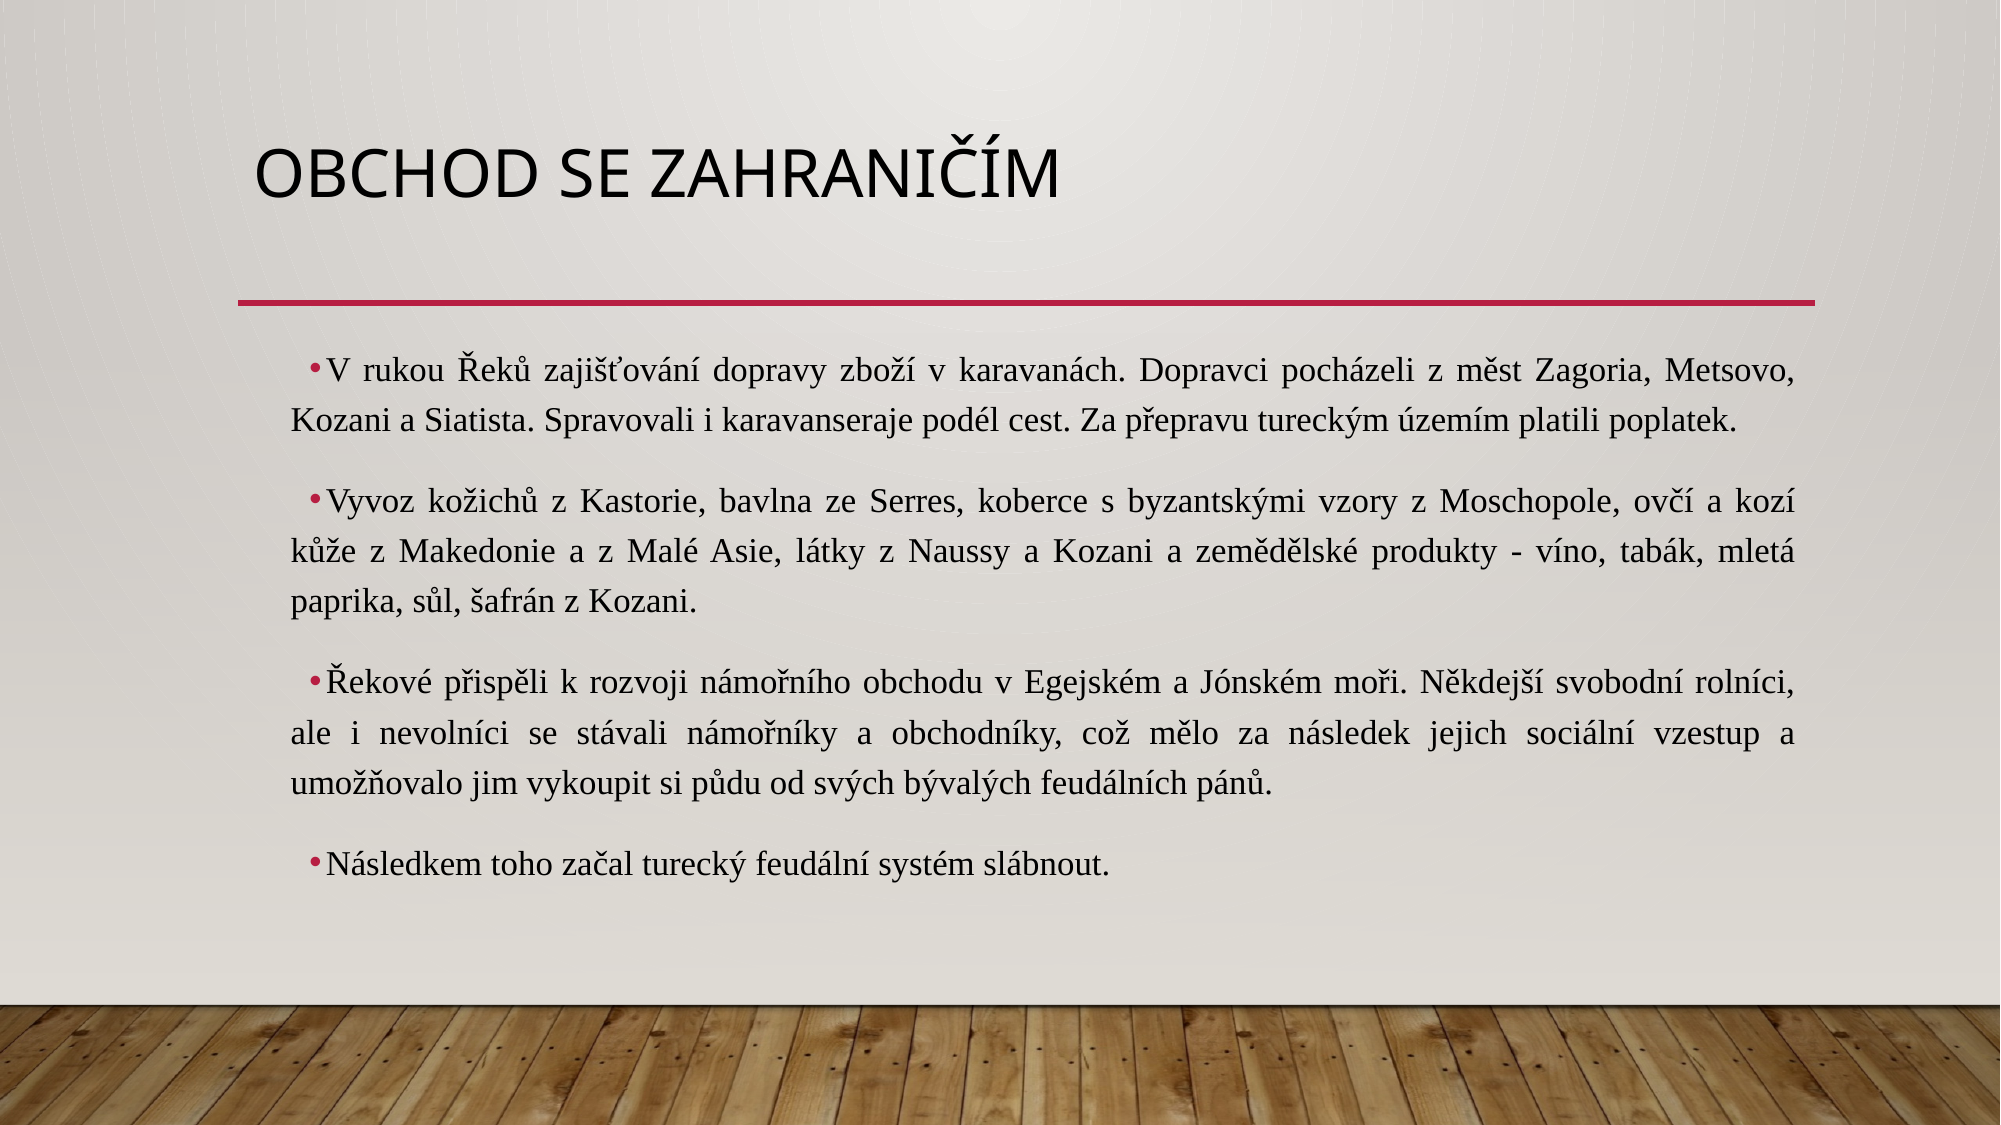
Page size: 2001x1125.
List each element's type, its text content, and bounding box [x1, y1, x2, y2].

title Obchod se zahraničím [238, 131, 1814, 305]
picture [0, 1005, 2000, 1125]
list V rukou Řeků zajišťování dopravy zboží v karavanách. Dopravci pocházeli z měst Zagoria, Metsovo, Kozani a Siatista. Spravovali i karavanseraje podél cest. Za přepravu tureckým územím platili poplatek. Vyvoz kožichů z Kastorie, bavlna ze Serres, koberce s byzantskými vzory z Moschopole, ovčí a kozí kůže z Makedonie a z Malé Asie, látky z Naussy a Kozani a zemědělské produkty - víno, tabák, mletá paprika, sůl, šafrán z Kozani. Řekové přispěli k rozvoji námořního obchodu v Egejském a Jónském moři. Někdejší svobodní rolníci, ale i nevolníci se stávali námořníky a obchodníky, což mělo za následek jejich sociální vzestup a umožňovalo jim vykoupit si půdu od svých bývalých feudálních pánů. Následkem toho začal turecký feudální systém slábnout. [238, 330, 1814, 897]
